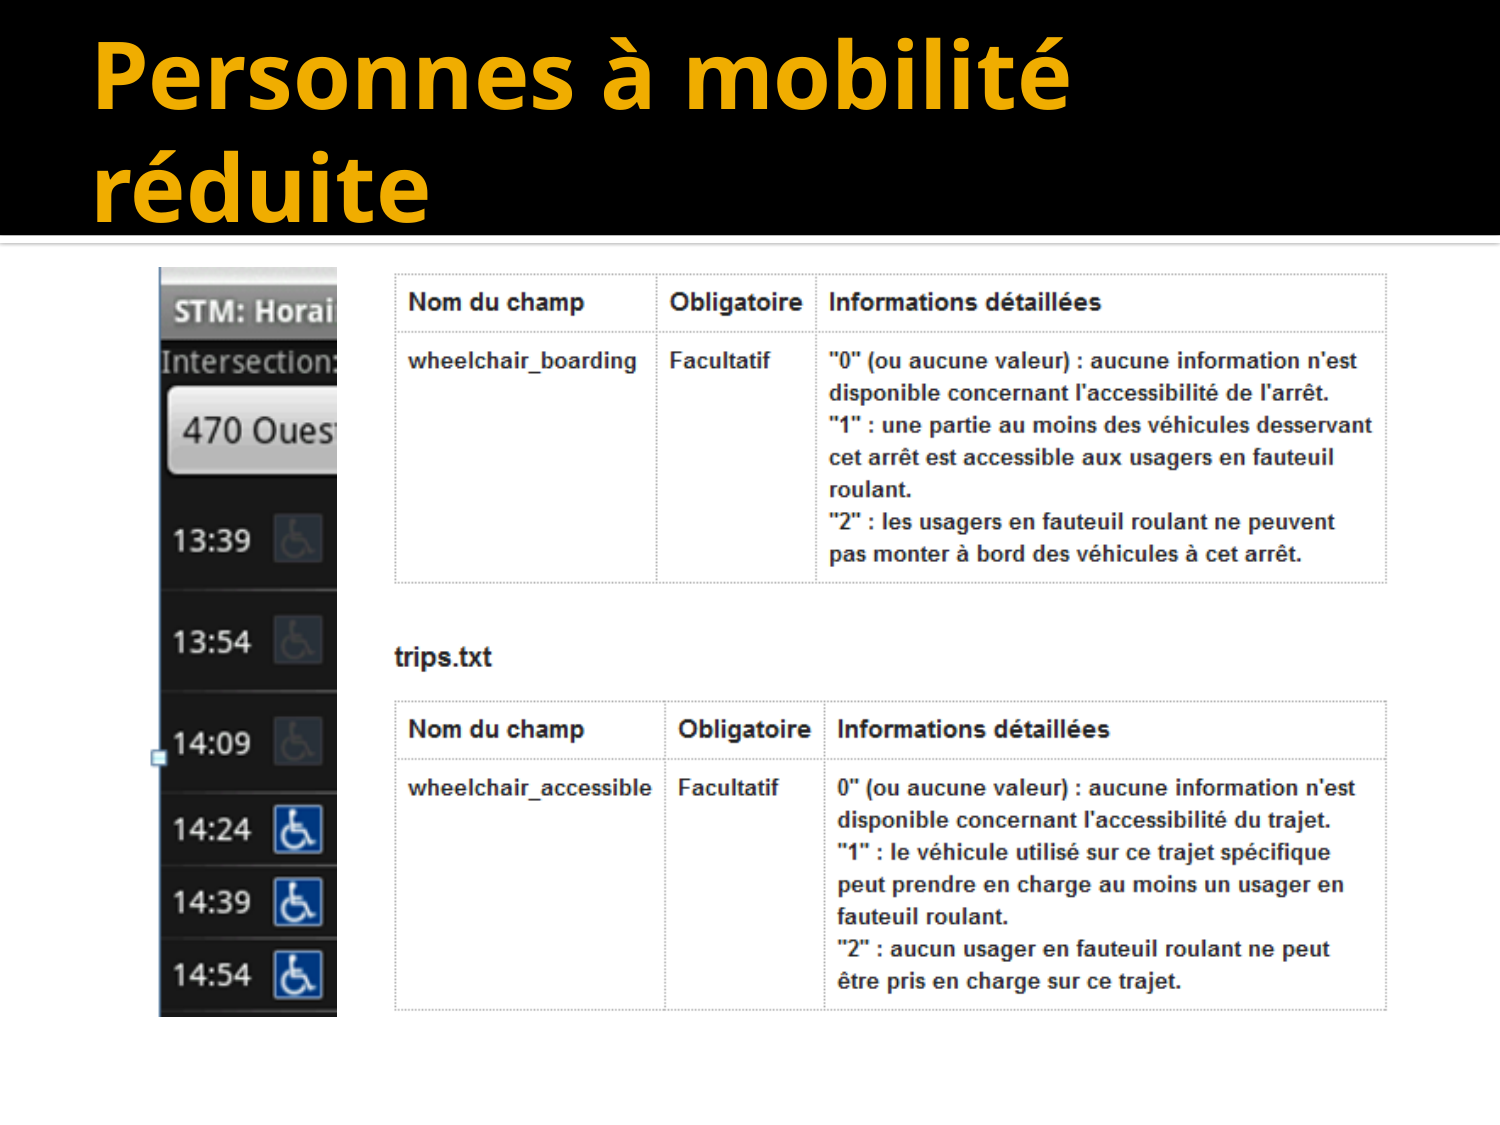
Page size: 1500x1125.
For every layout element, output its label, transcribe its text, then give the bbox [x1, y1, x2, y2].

title Personnes à mobilité réduite [75, 25, 1425, 231]
picture [147, 267, 337, 1017]
picture [383, 267, 1394, 1028]
